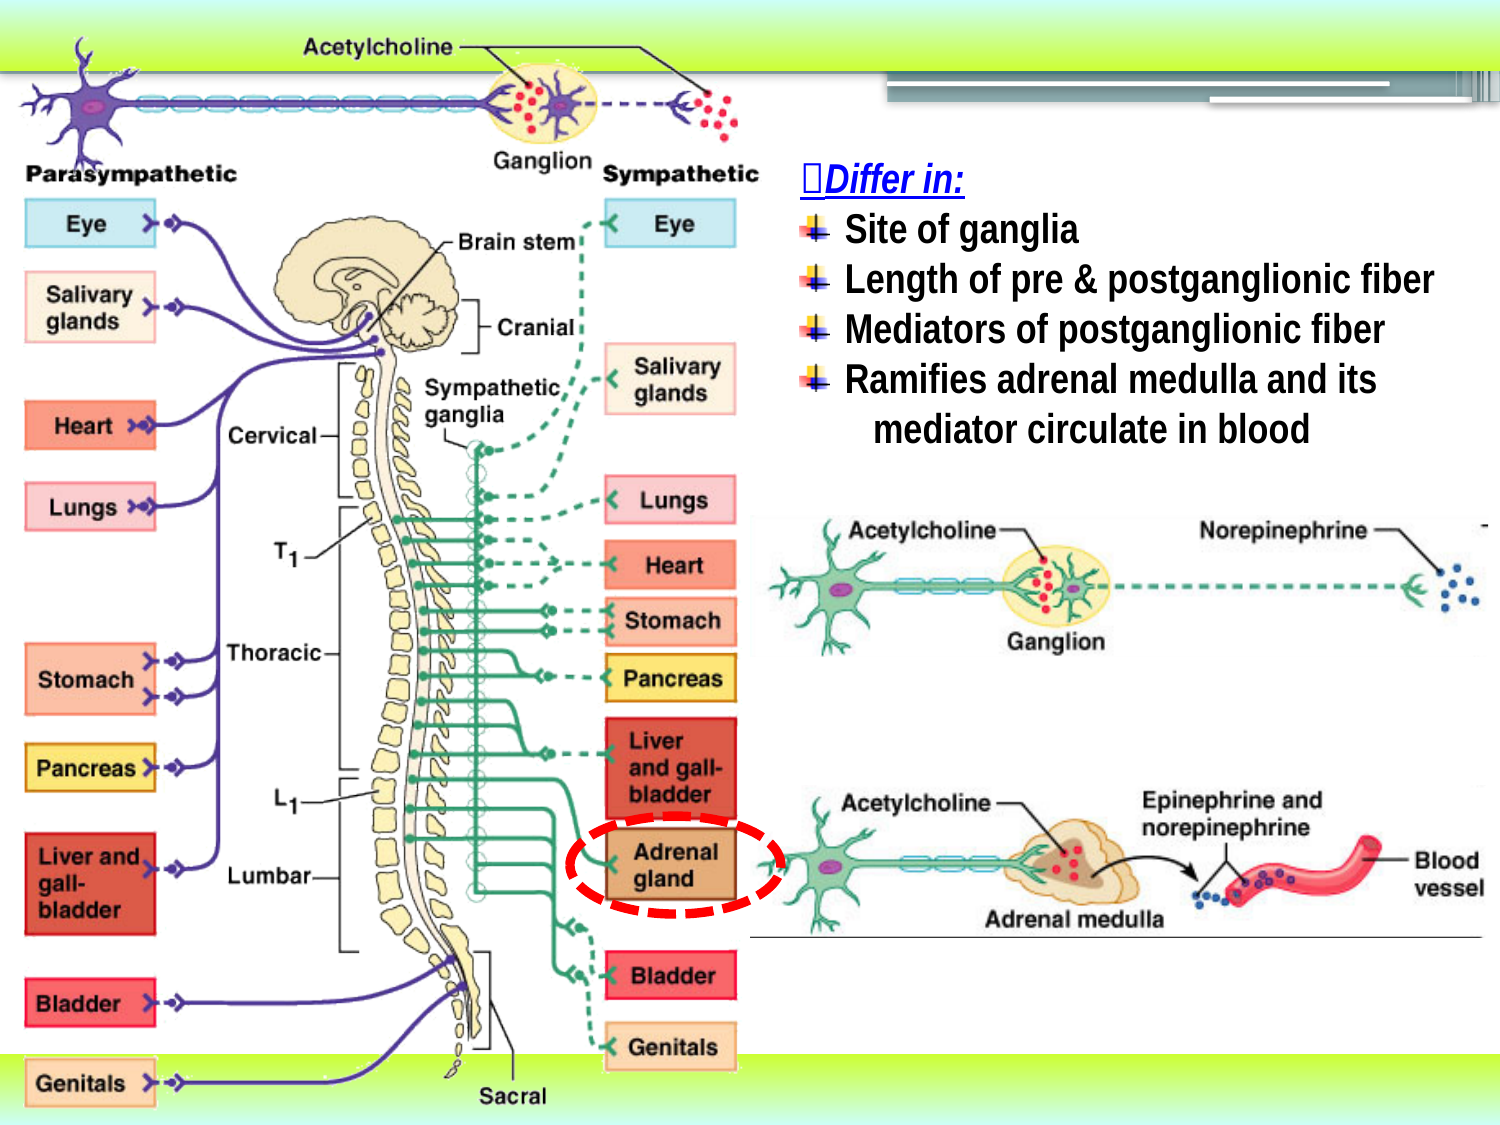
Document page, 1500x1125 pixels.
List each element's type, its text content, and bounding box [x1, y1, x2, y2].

text_box [0, 0, 1500, 72]
text_box Differ in: Site of ganglia Length of pre & postganglionic fiber Mediators of postganglionic fiber Ramifies adrenal medulla and its mediator circulate in blood [785, 144, 1477, 460]
picture [0, 34, 1500, 1114]
picture [799, 212, 830, 242]
picture [799, 362, 830, 392]
picture [799, 312, 830, 342]
text_box [0, 1053, 1500, 1125]
picture [799, 262, 830, 292]
